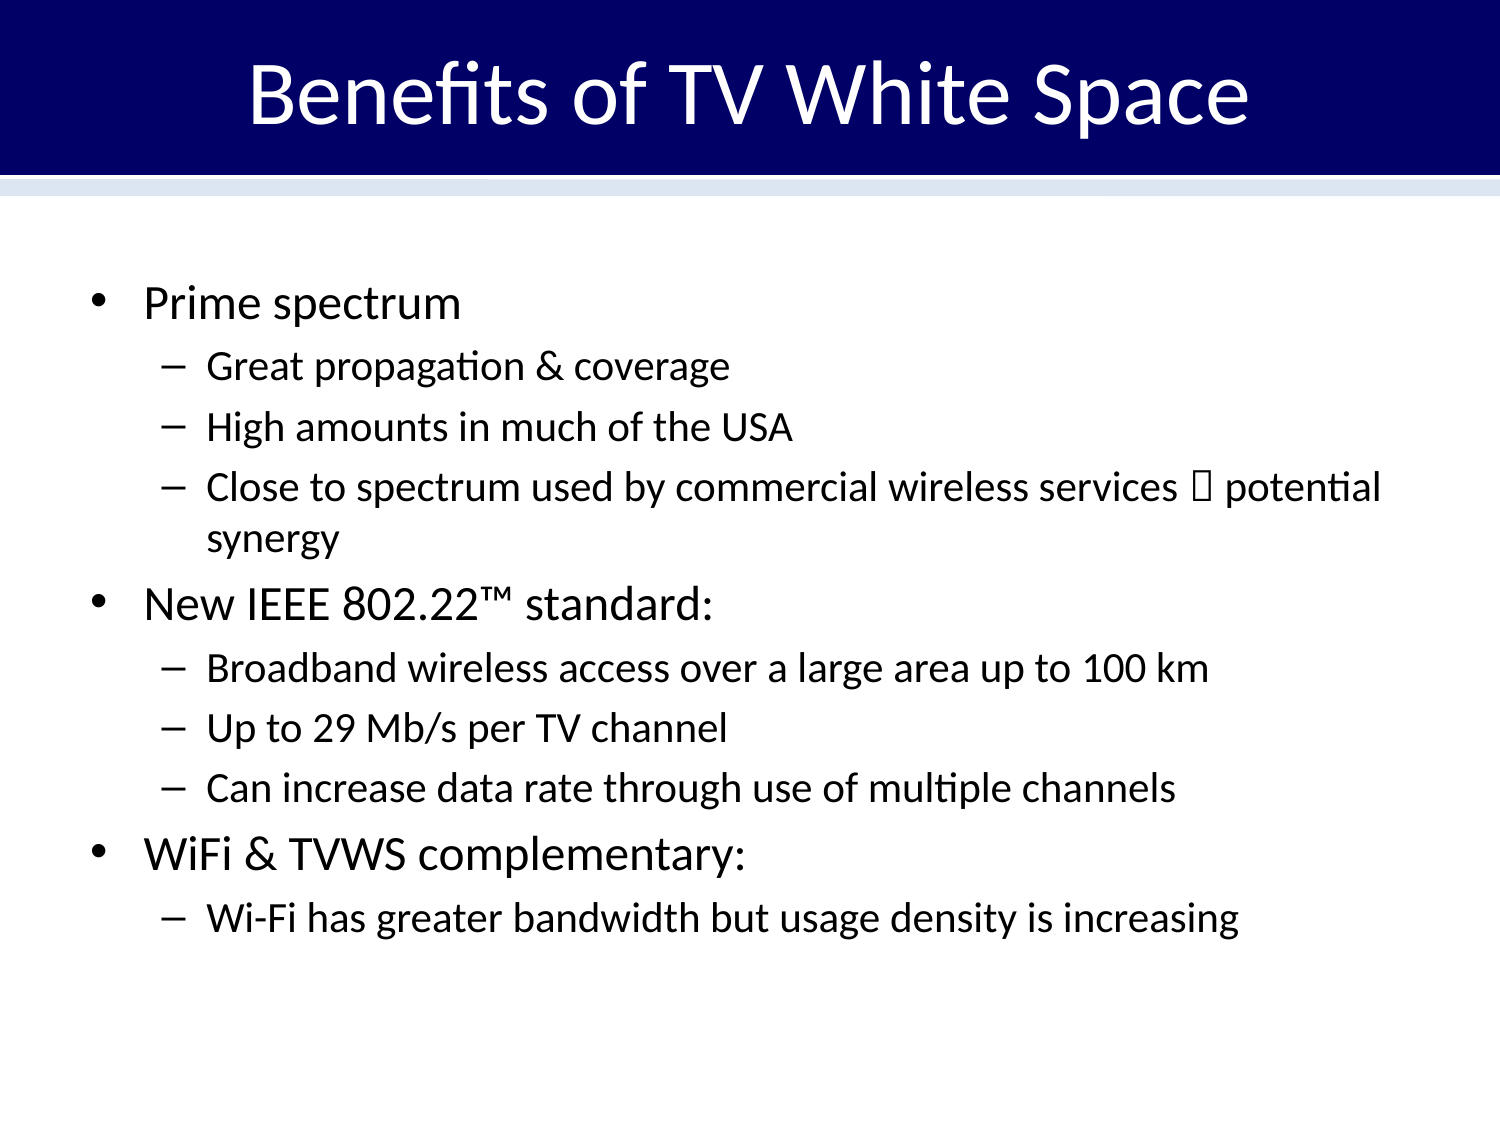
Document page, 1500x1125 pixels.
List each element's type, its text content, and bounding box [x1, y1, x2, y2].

title Benefits of TV White Space [75, 0, 1425, 182]
list Prime spectrum Great propagation & coverage High amounts in much of the USA Close to spectrum used by commercial wireless services  potential synergy New IEEE 802.22™ standard: Broadband wireless access over a large area up to 100 km Up to 29 Mb/s per TV channel Can increase data rate through use of multiple channels WiFi & TVWS complementary: Wi-Fi has greater bandwidth but usage density is increasing [75, 262, 1425, 1005]
